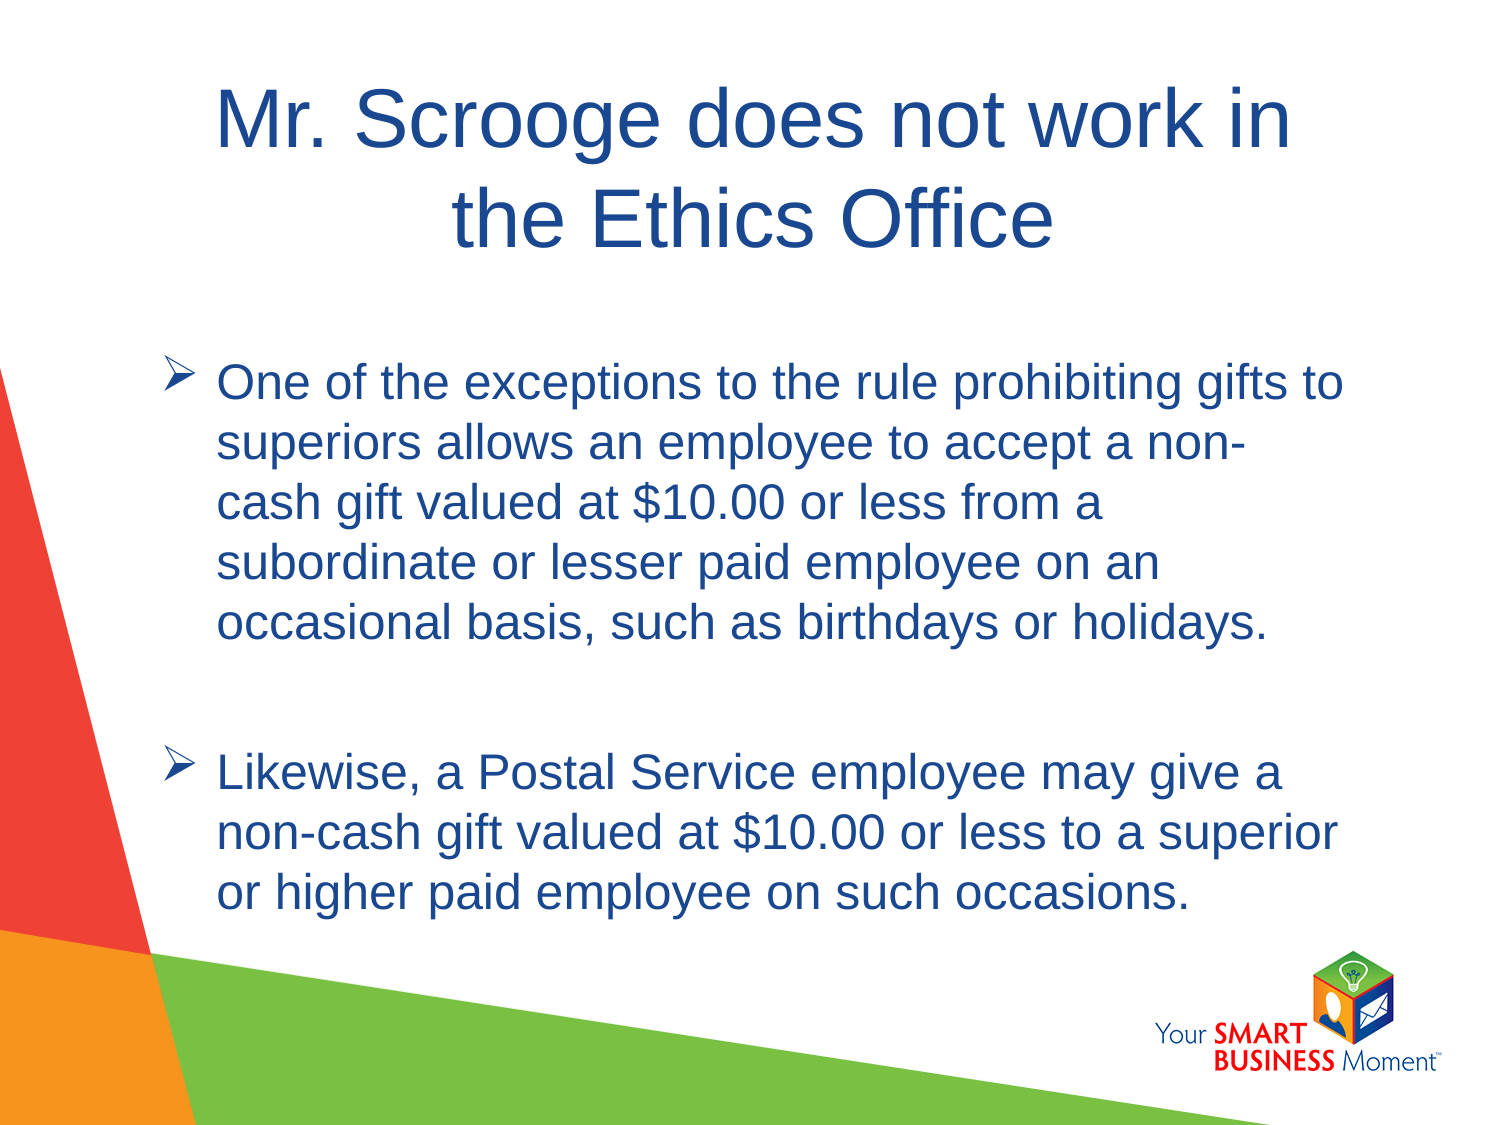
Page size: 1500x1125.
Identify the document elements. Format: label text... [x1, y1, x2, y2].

title Mr. Scrooge does not work in the Ethics Office [145, 56, 1363, 244]
picture [0, 0, 1500, 1125]
list One of the exceptions to the rule prohibiting gifts to superiors allows an employee to accept a non-cash gift valued at $10.00 or less from a subordinate or lesser paid employee on an occasional basis, such as birthdays or holidays. Likewise, a Postal Service employee may give a non-cash gift valued at $10.00 or less to a superior or higher paid employee on such occasions. [145, 266, 1363, 1030]
